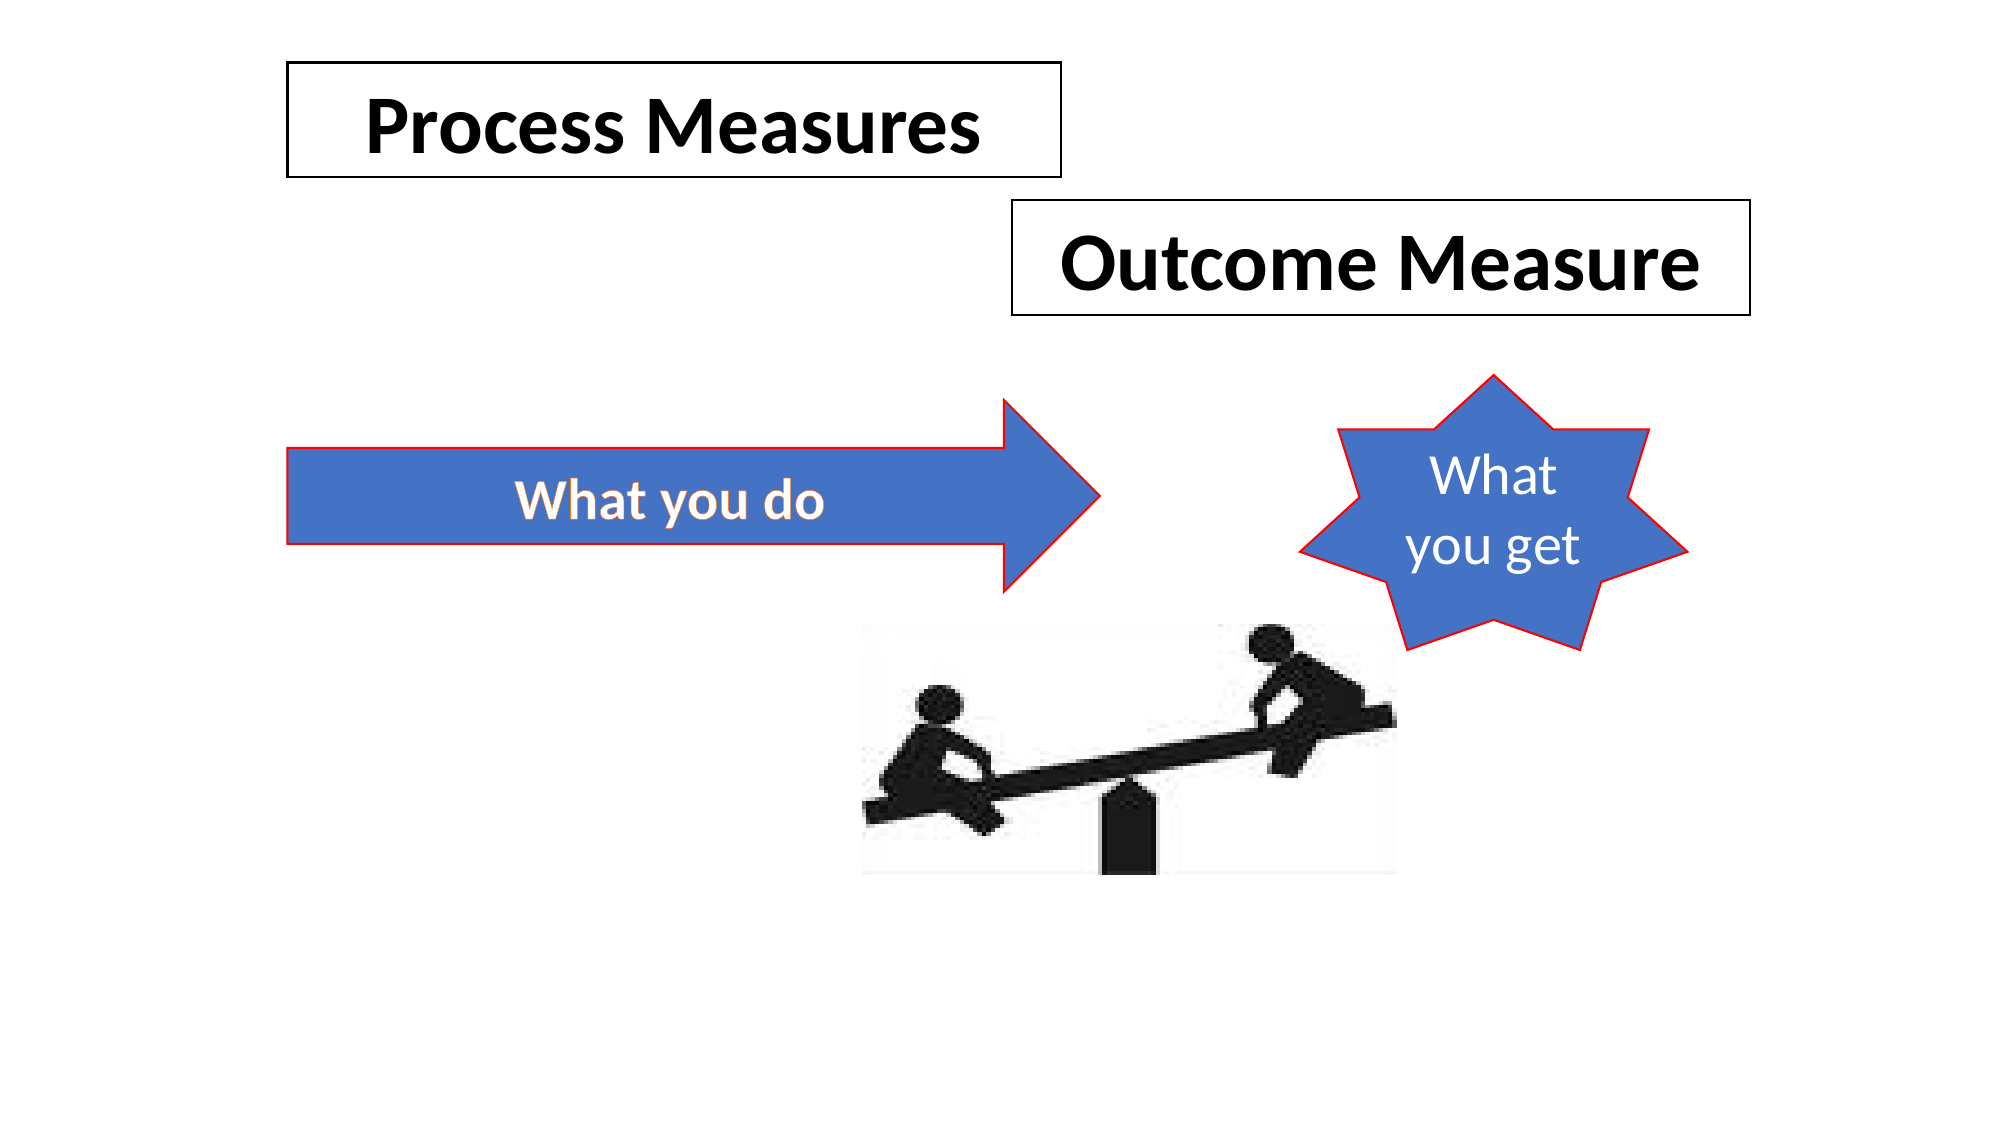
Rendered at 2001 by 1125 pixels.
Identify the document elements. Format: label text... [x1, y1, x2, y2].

text_box Process Measures [287, 62, 1062, 178]
picture [862, 624, 1397, 875]
text_box What you get [1297, 373, 1690, 652]
text_box Outcome Measure [1012, 200, 1750, 315]
text_box What you do [286, 397, 1102, 595]
